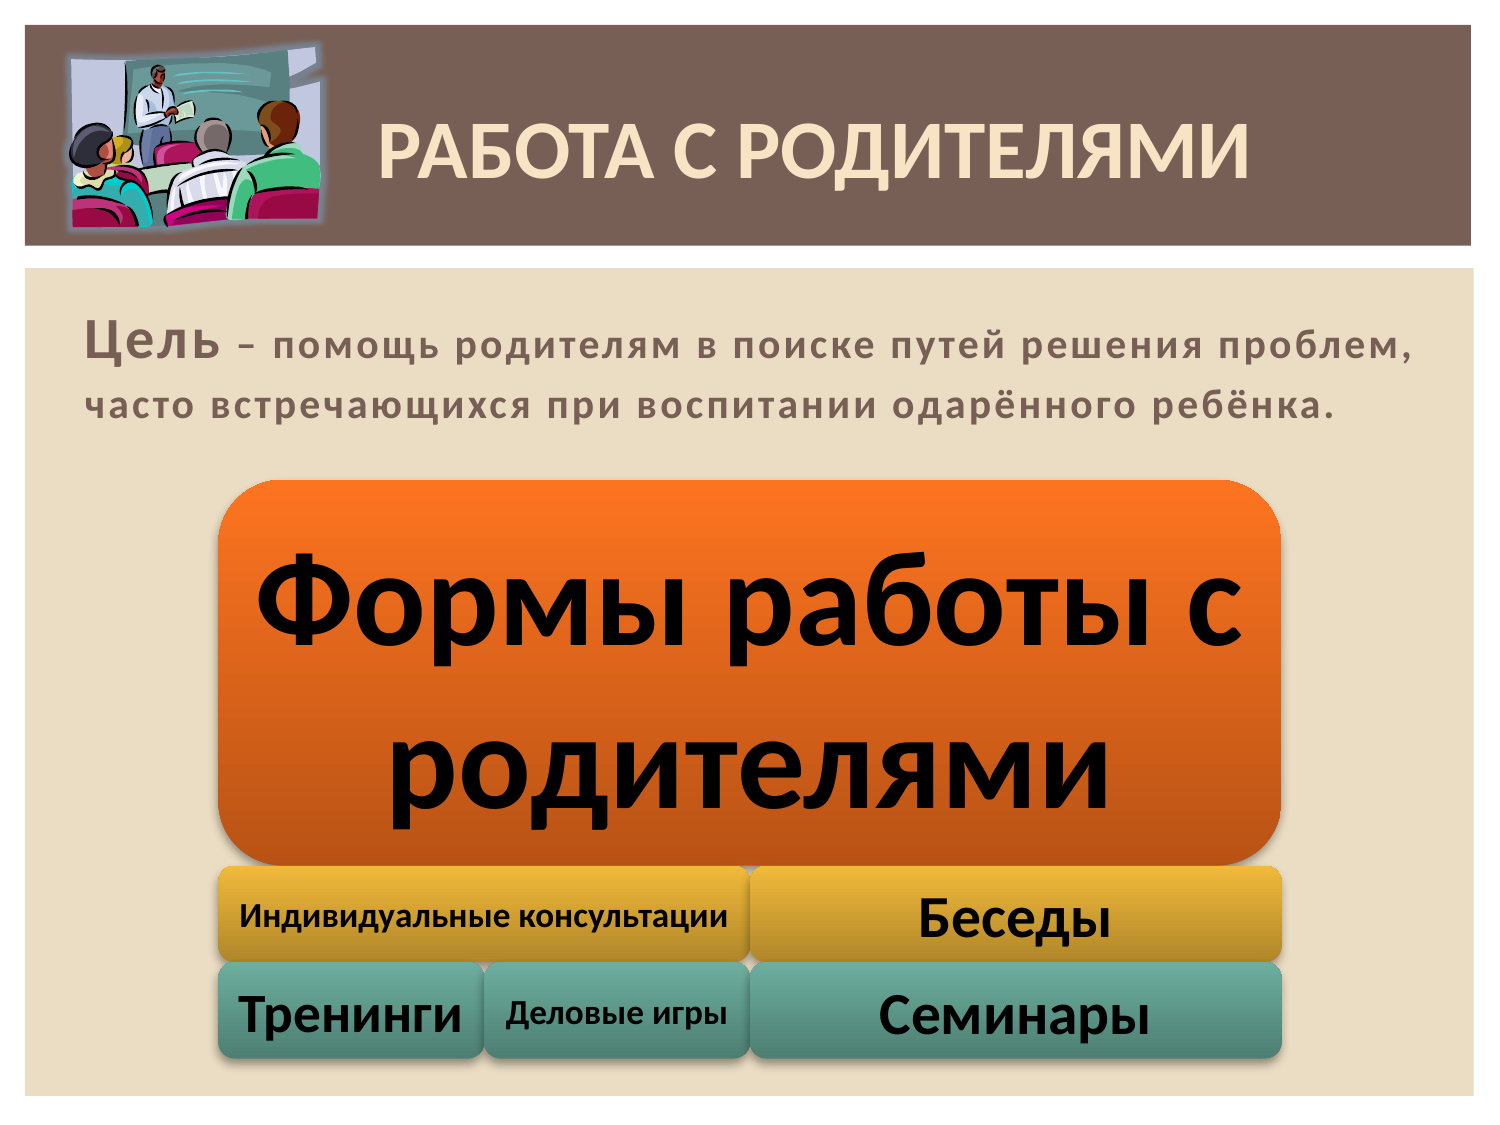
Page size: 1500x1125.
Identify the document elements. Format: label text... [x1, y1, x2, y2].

picture [64, 42, 325, 232]
list Цель – помощь родителям в поиске путей решения проблем, часто встречающихся при воспитании одарённого ребёнка. [62, 281, 1442, 445]
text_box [218, 479, 1282, 1059]
title РАБОТА С РОДИТЕЛЯМИ [332, 58, 1438, 232]
